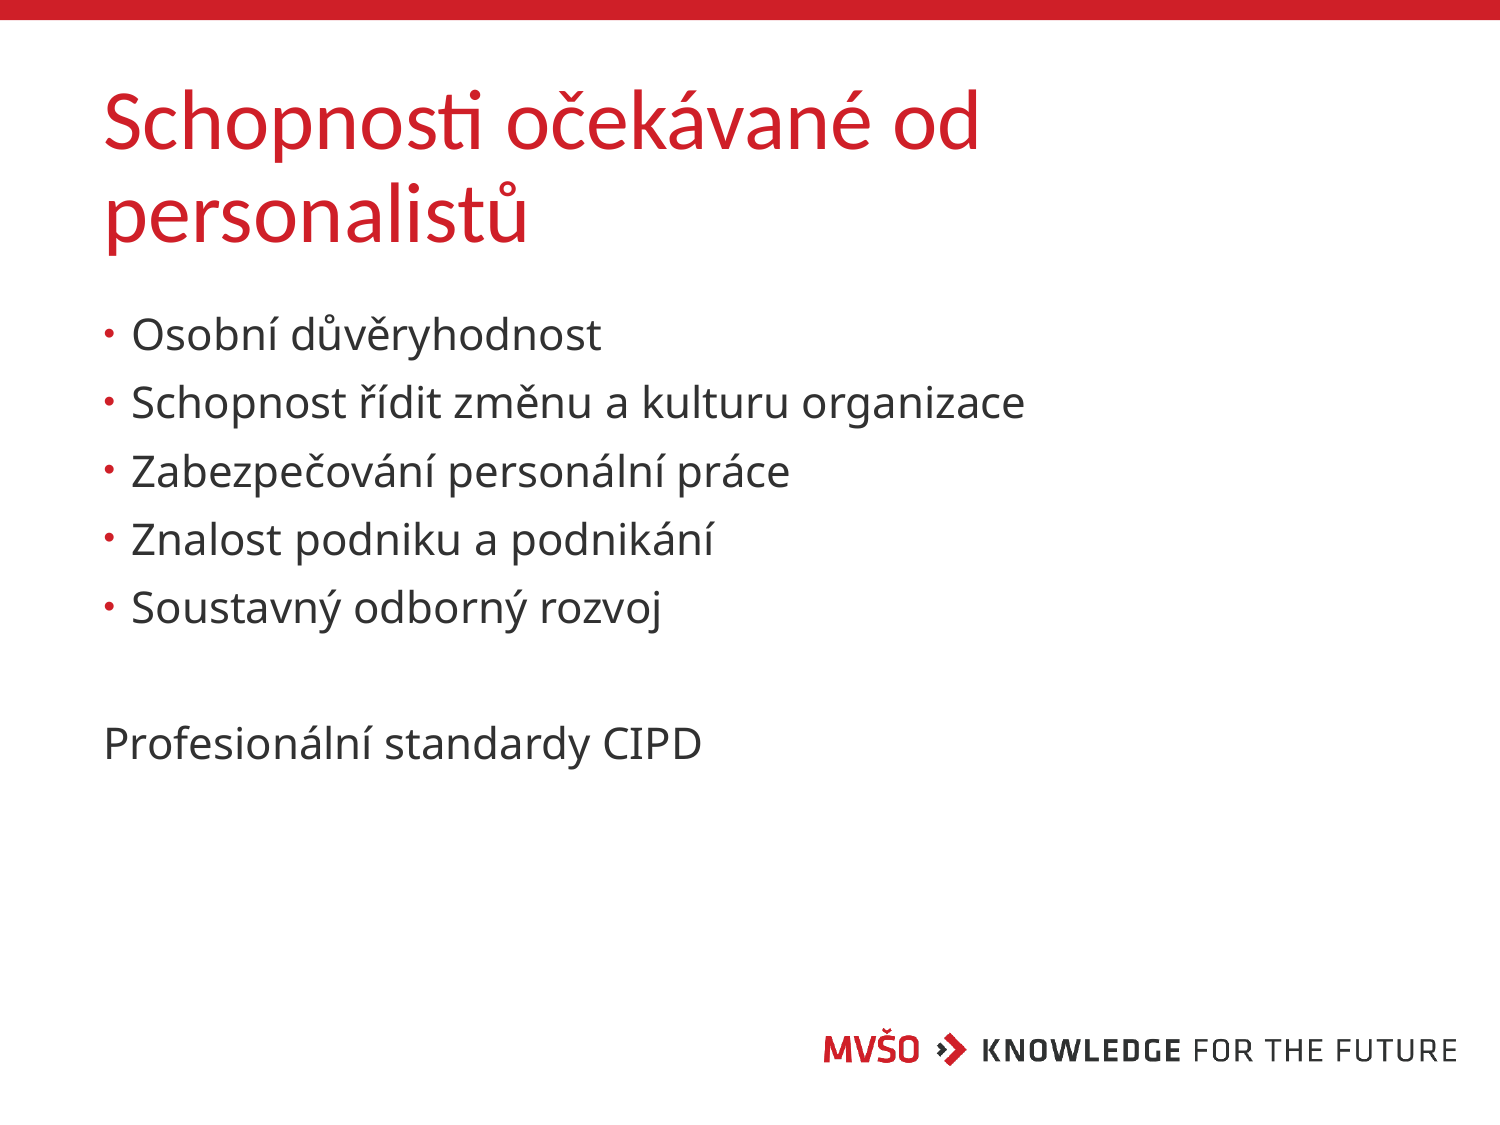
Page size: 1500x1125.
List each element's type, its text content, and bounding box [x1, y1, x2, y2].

list Osobní důvěryhodnost Schopnost řídit změnu a kulturu organizace Zabezpečování personální práce Znalost podniku a podnikání Soustavný odborný rozvoj Profesionální standardy CIPD [88, 299, 1412, 969]
picture [824, 1028, 1456, 1066]
title Schopnosti očekávané od personalistů [88, 59, 1412, 278]
